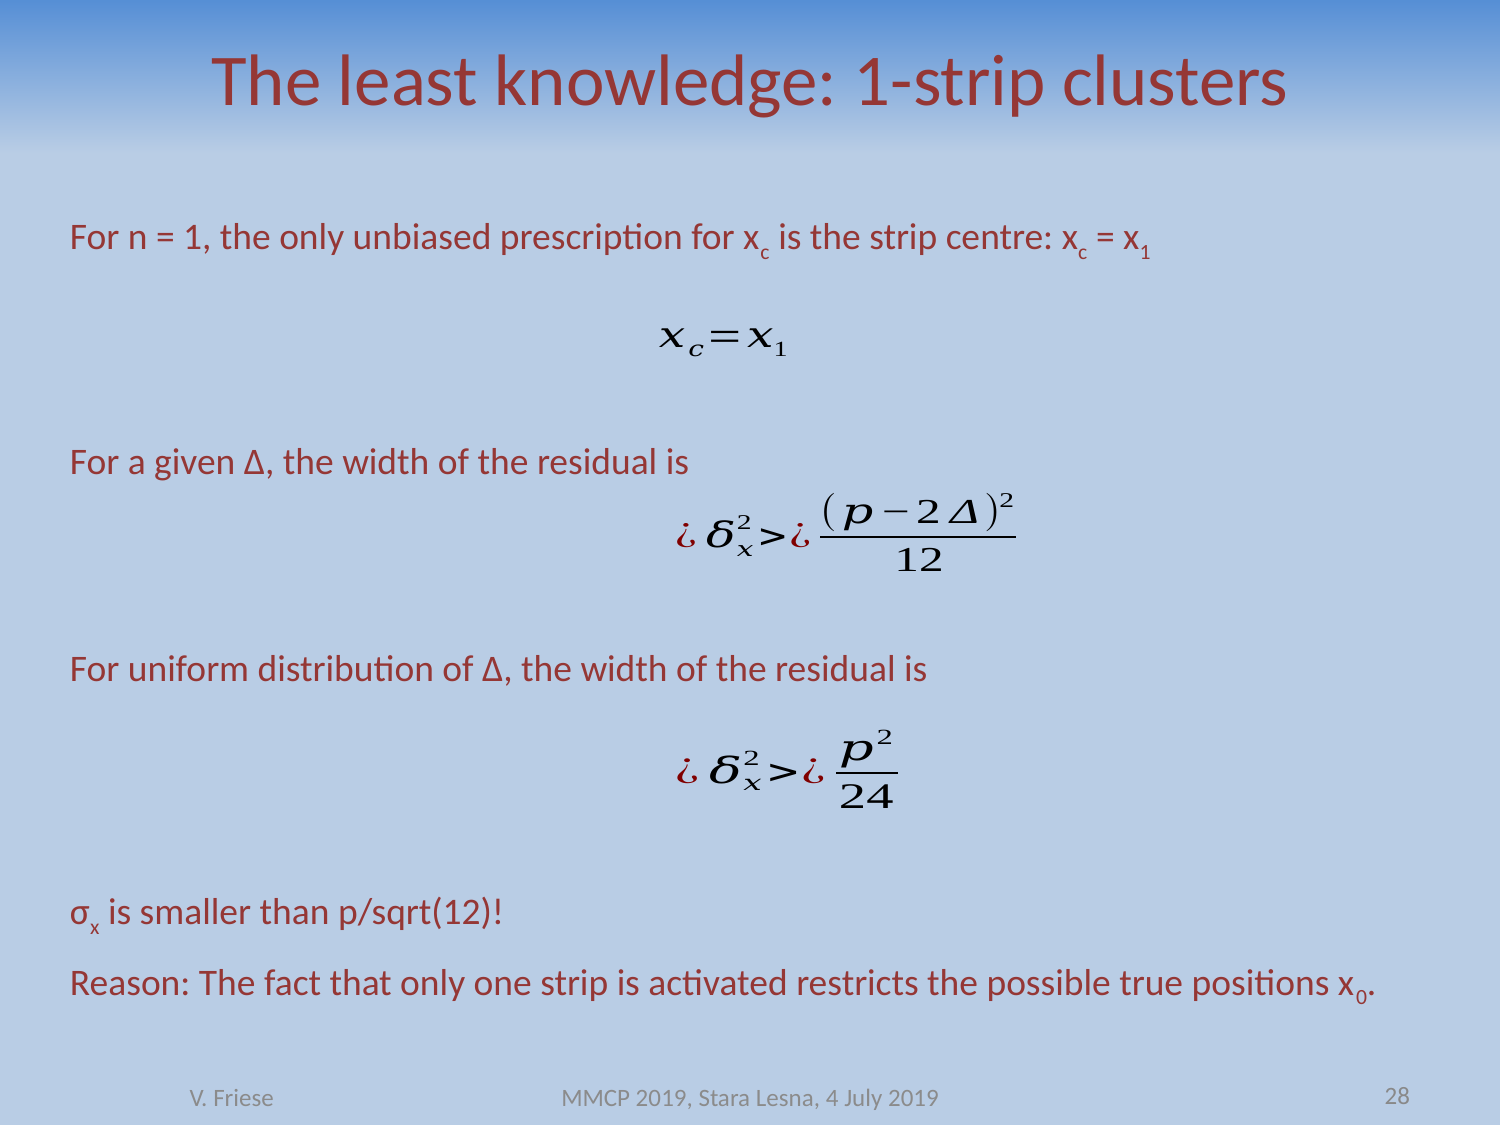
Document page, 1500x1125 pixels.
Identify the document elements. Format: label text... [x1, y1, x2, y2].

text_box For a given Δ, the width of the residual is [55, 430, 1461, 490]
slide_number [527, 1066, 974, 1125]
slide_number 28 [1277, 1064, 1425, 1125]
title The least knowledge: 1-strip clusters [0, 0, 1500, 153]
text_box For n = 1, the only unbiased prescription for xc is the strip centre: xc = x1 [55, 204, 1461, 271]
footer V. Friese [75, 1066, 389, 1125]
text_box σx is smaller than p/sqrt(12)! Reason: The fact that only one strip is activated restricts the possible true positions x0. [55, 880, 1461, 1016]
text_box For uniform distribution of Δ, the width of the residual is [55, 636, 1461, 697]
